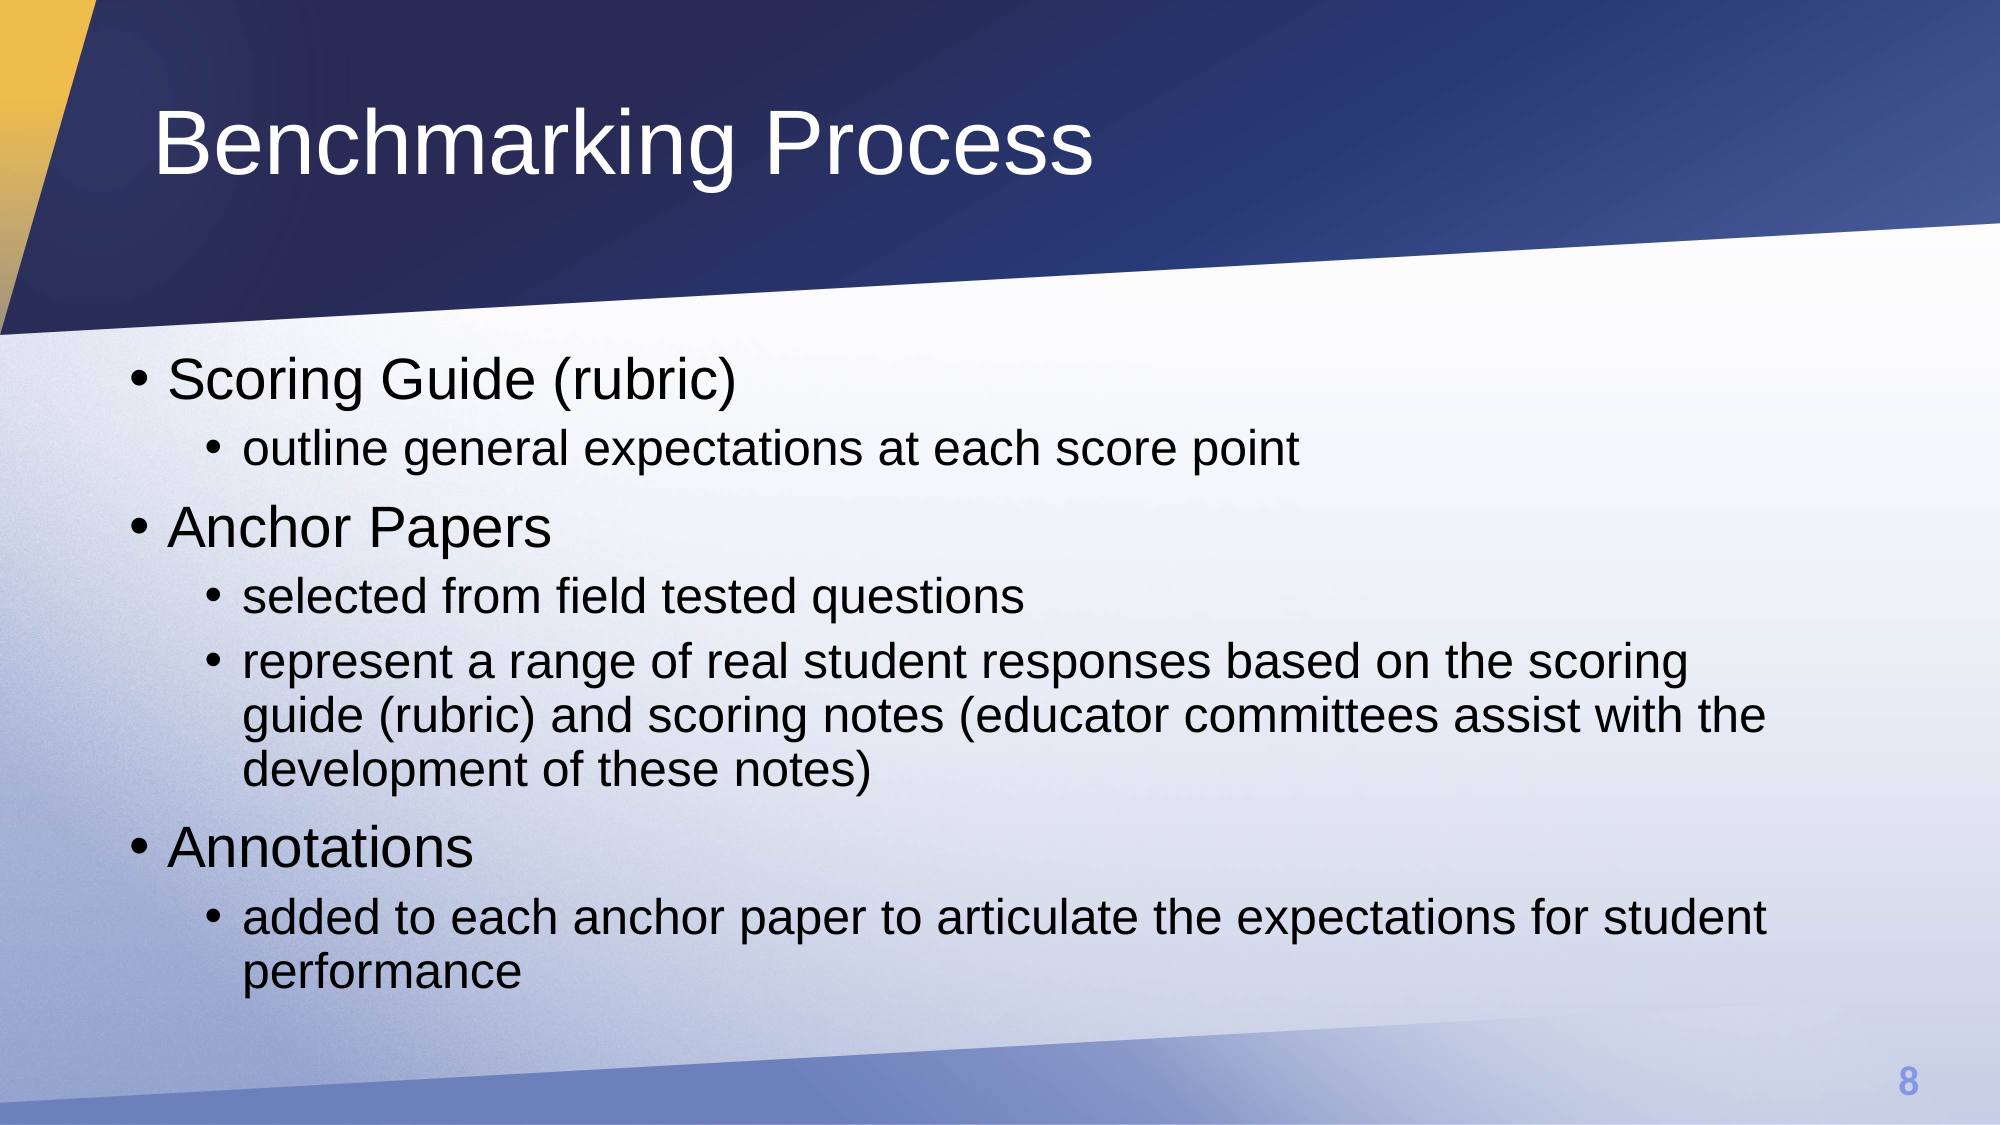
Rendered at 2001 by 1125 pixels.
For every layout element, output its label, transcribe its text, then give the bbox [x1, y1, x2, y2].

picture [0, 0, 2000, 1125]
list Scoring Guide (rubric) outline general expectations at each score point Anchor Papers selected from field tested questions represent a range of real student responses based on the scoring guide (rubric) and scoring notes (educator committees assist with the development of these notes) Annotations added to each anchor paper to articulate the expectations for student performance [114, 341, 1840, 1089]
title Benchmarking Process [137, 59, 1863, 231]
